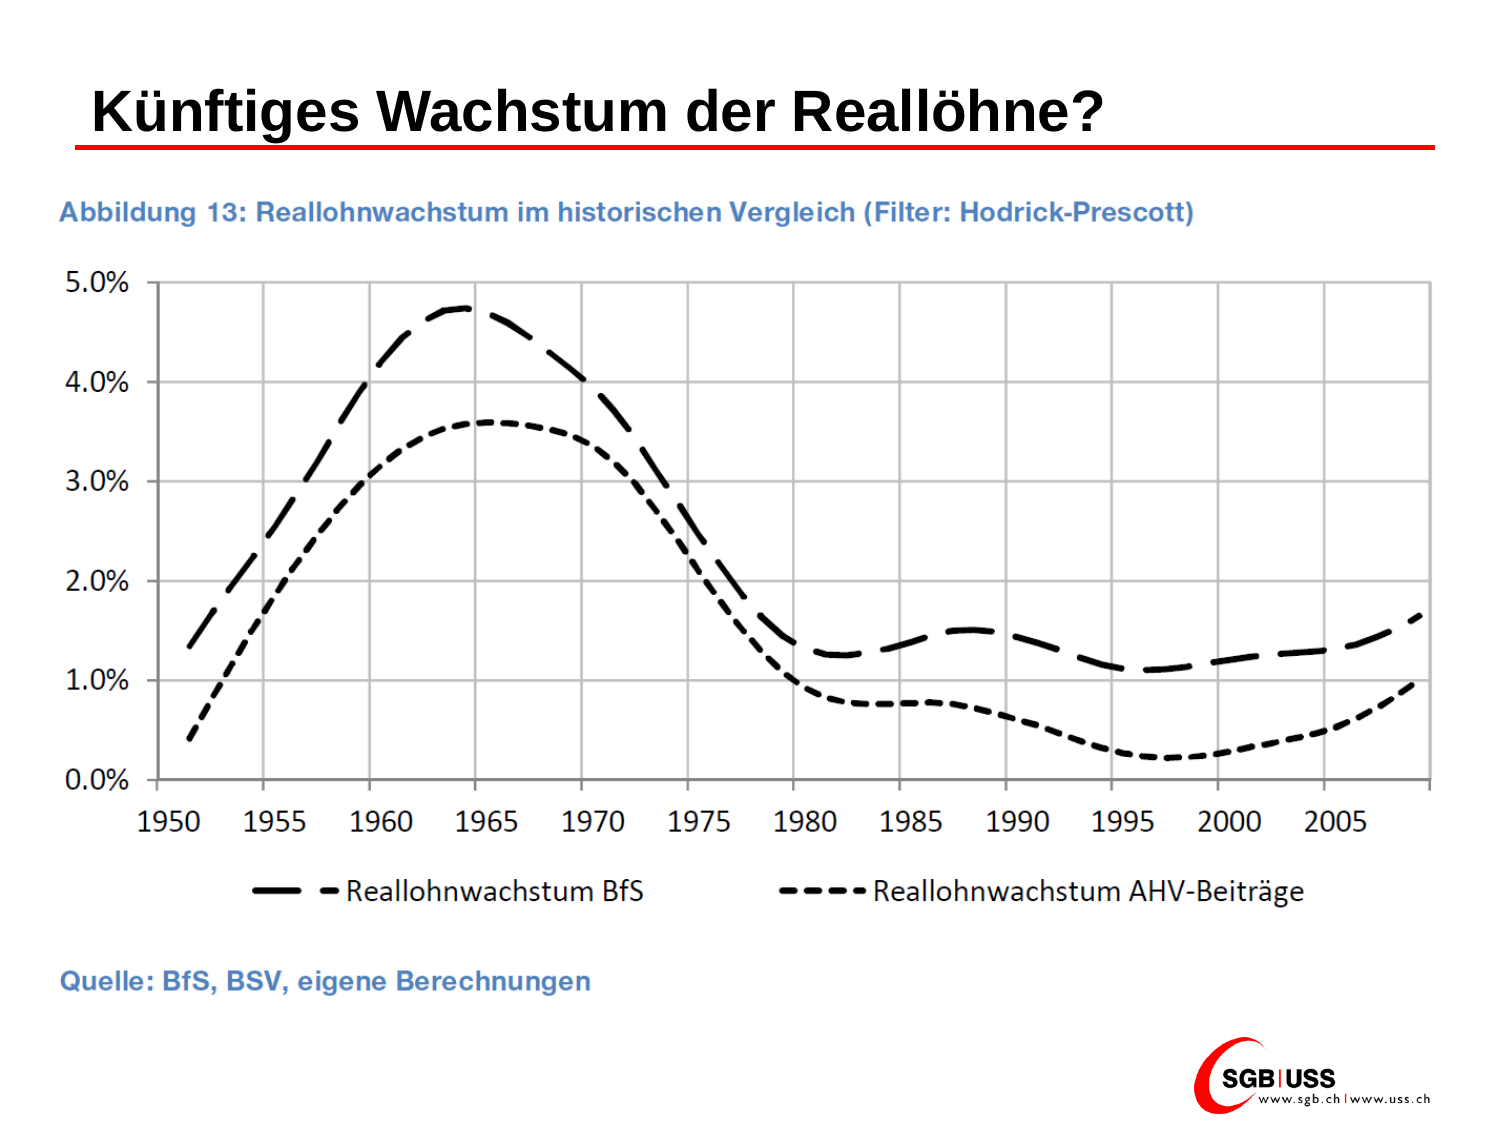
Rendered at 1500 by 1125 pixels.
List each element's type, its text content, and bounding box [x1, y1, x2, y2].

picture [40, 190, 1472, 1000]
picture [1194, 1037, 1430, 1114]
title Künftiges Wachstum der Reallöhne? [76, 42, 1428, 173]
